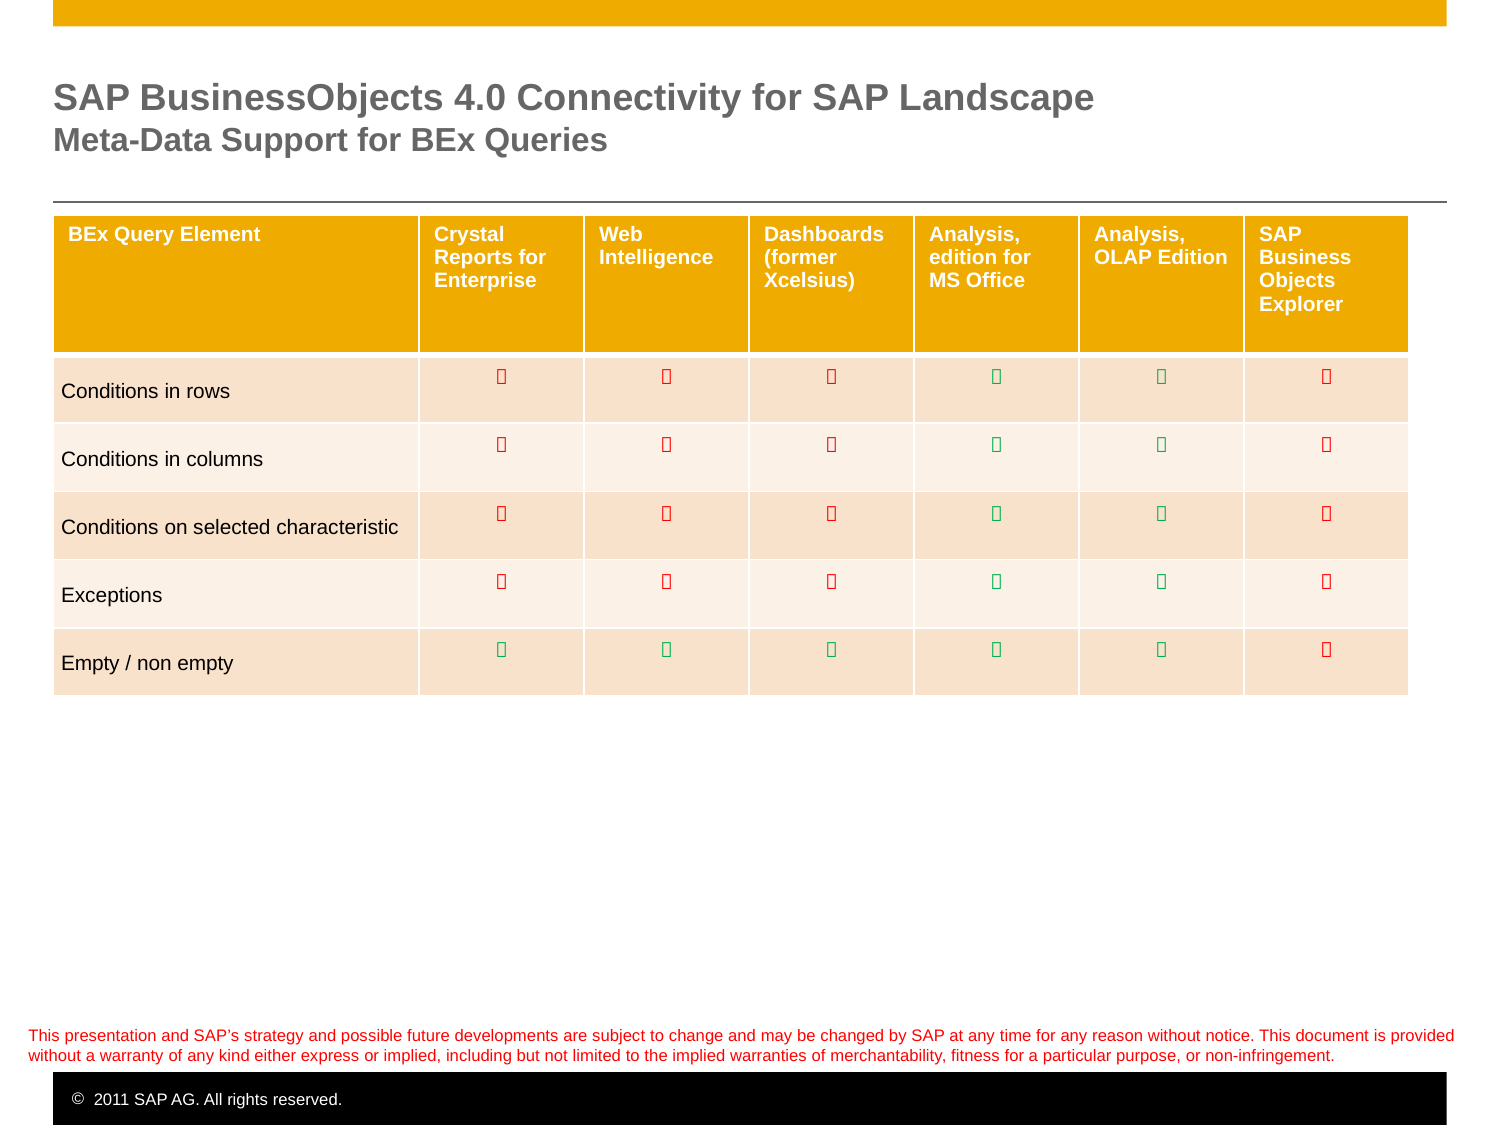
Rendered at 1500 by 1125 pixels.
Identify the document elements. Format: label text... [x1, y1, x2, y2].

table_cell  [915, 358, 1078, 422]
table_header Dashboards (former Xcelsius) [750, 216, 913, 352]
table_cell  [915, 424, 1078, 491]
table_cell  [750, 629, 913, 695]
table_cell  [585, 629, 748, 695]
title SAP BusinessObjects 4.0 Connectivity for SAP Landscape Meta-Data Support for BEx Queries [53, 53, 1447, 178]
table_cell Empty / non empty [54, 629, 418, 695]
table_cell Exceptions [54, 560, 418, 627]
table_cell  [1080, 560, 1243, 627]
table_cell  [420, 560, 583, 627]
table_cell  [420, 424, 583, 491]
table_header Analysis, OLAP Edition [1080, 216, 1243, 352]
table_cell  [1080, 492, 1243, 559]
table_cell  [915, 629, 1078, 695]
table_cell  [750, 424, 913, 491]
table_cell  [585, 358, 748, 422]
table_cell  [585, 492, 748, 559]
table_header Web Intelligence [585, 216, 748, 352]
table_cell  [420, 629, 583, 695]
table_header Analysis, edition for MS Office [915, 216, 1078, 352]
table_cell  [585, 424, 748, 491]
table_header Crystal Reports for Enterprise [420, 216, 583, 352]
table_cell  [1080, 629, 1243, 695]
table_cell  [1245, 492, 1408, 559]
table_cell  [915, 492, 1078, 559]
table_cell  [750, 358, 913, 422]
table_cell  [585, 560, 748, 627]
table_cell  [1245, 560, 1408, 627]
table_cell  [420, 492, 583, 559]
table_cell  [1080, 358, 1243, 422]
table_header BEx Query Element [54, 216, 418, 352]
table_cell  [1080, 424, 1243, 491]
table_cell  [915, 560, 1078, 627]
table_cell  [750, 492, 913, 559]
table_cell  [420, 358, 583, 422]
table_cell  [1245, 424, 1408, 491]
table_cell Conditions in columns [54, 424, 418, 491]
table_cell  [1245, 629, 1408, 695]
table_cell  [750, 560, 913, 627]
table_cell Conditions on selected characteristic [54, 492, 418, 559]
table_cell Conditions in rows [54, 358, 418, 422]
table_header SAP Business Objects Explorer [1245, 216, 1408, 352]
table_cell  [1245, 358, 1408, 422]
